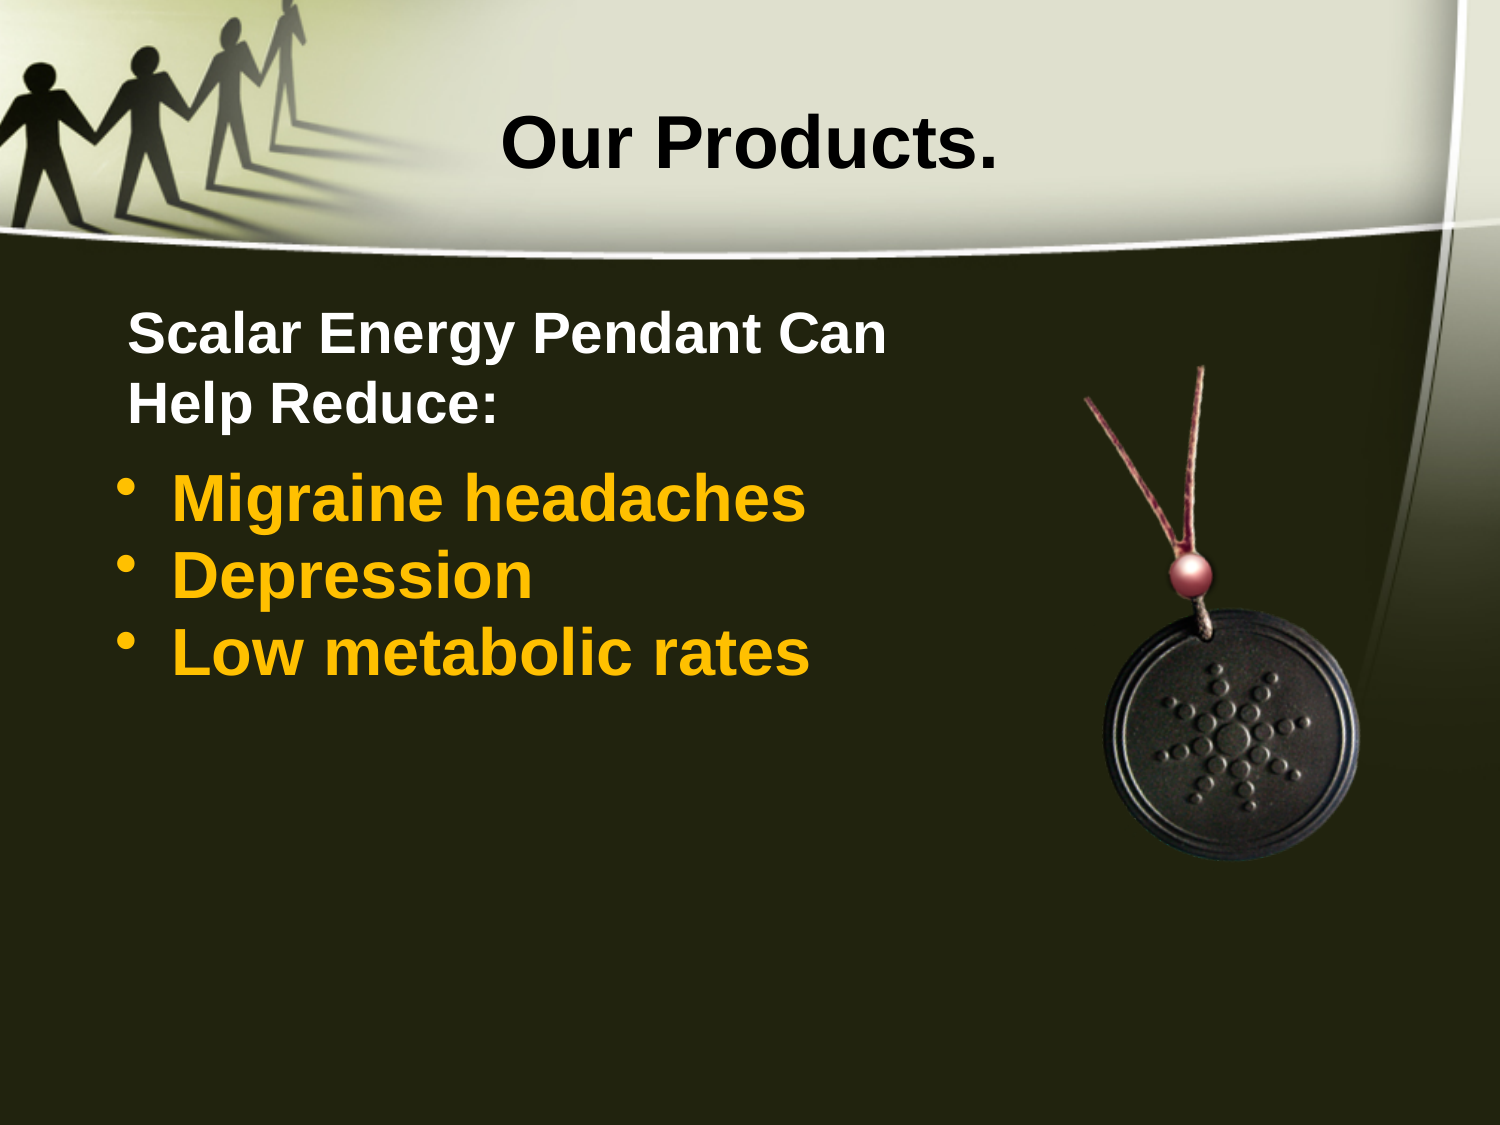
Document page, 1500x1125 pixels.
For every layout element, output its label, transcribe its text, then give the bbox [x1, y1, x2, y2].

list Scalar Energy Pendant Can Help Reduce: [112, 337, 1026, 443]
picture [0, 0, 1500, 1125]
title Our Products. [74, 44, 1426, 233]
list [1012, 349, 1400, 932]
list Migraine headaches Depression Low metabolic rates [99, 462, 963, 963]
